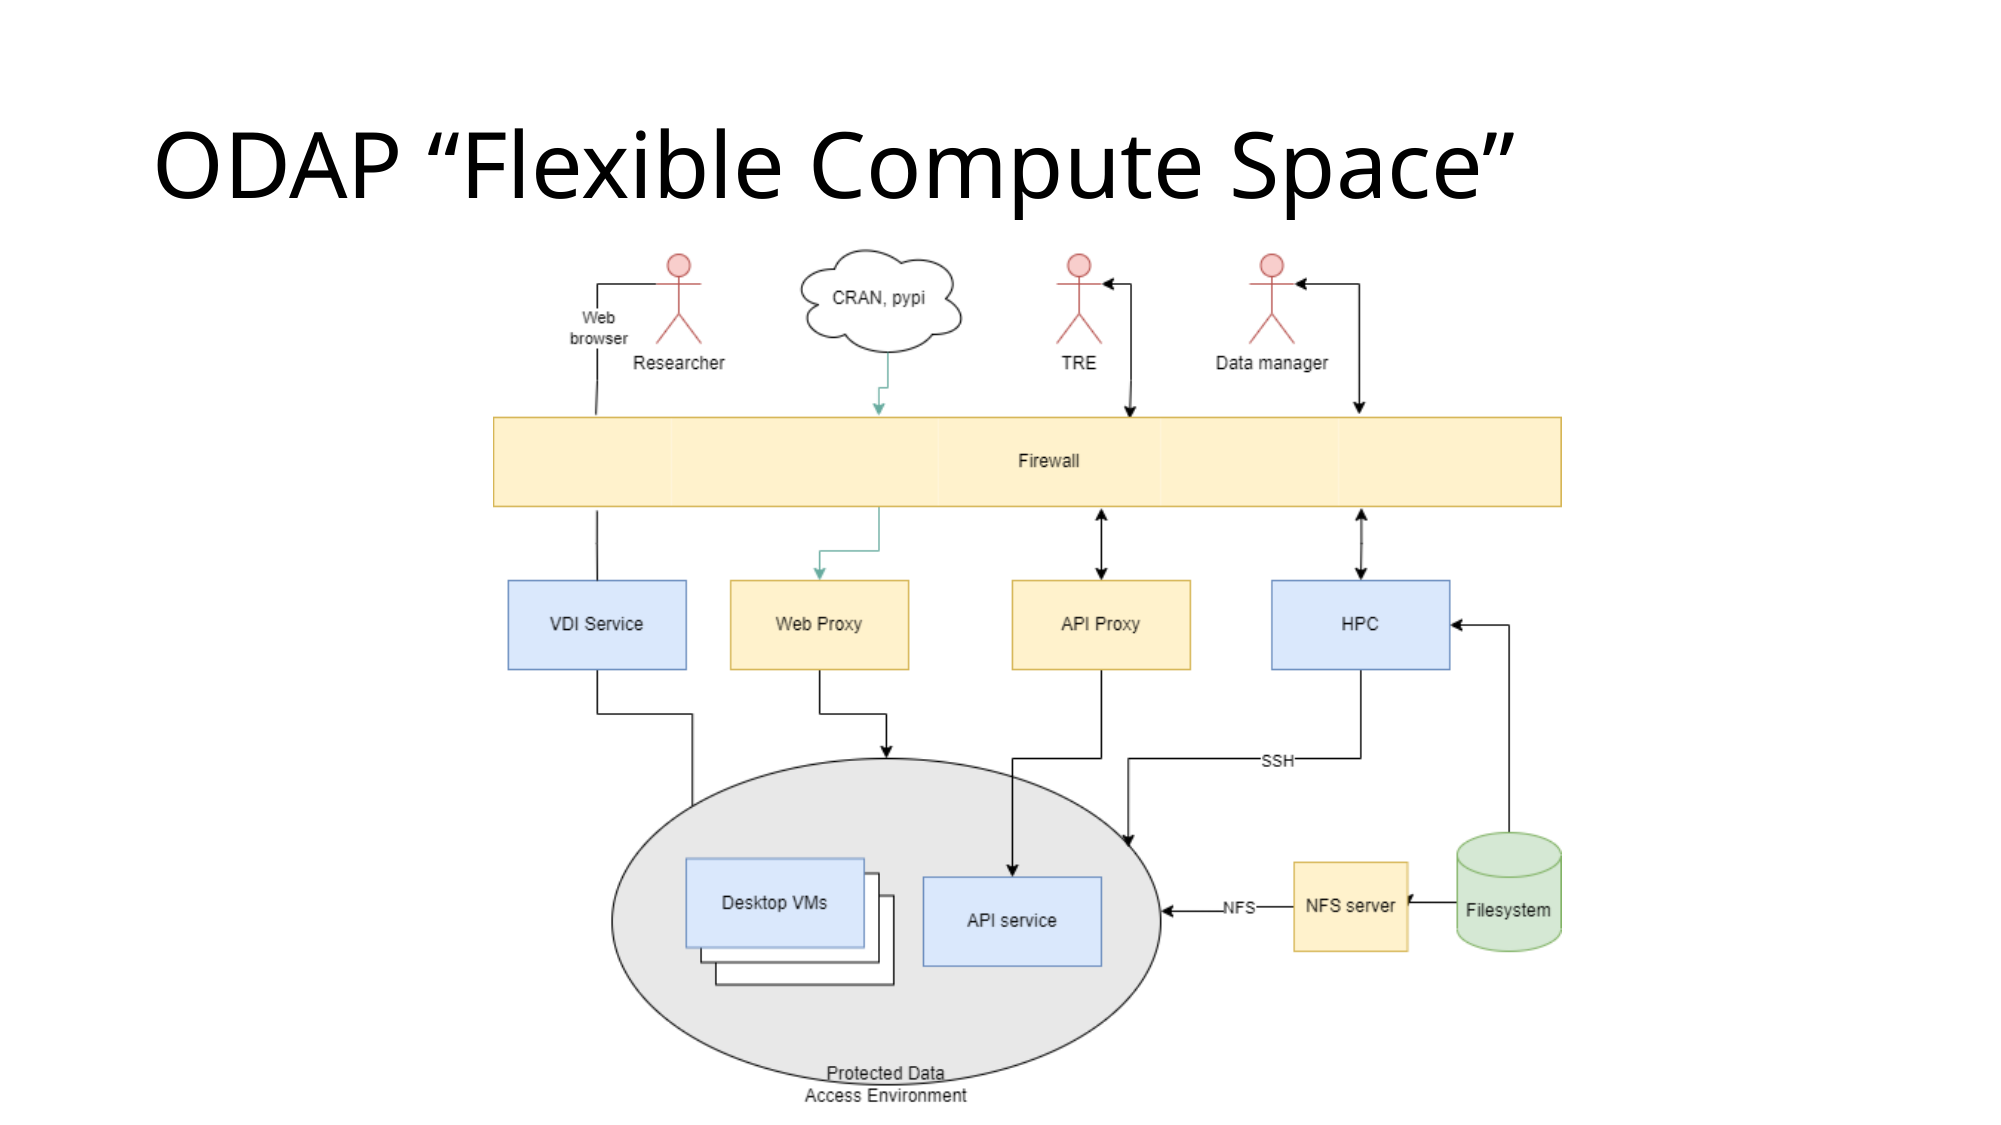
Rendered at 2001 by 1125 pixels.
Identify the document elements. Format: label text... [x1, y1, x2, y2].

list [493, 239, 1562, 1108]
title ODAP “Flexible Compute Space” [137, 59, 1863, 278]
